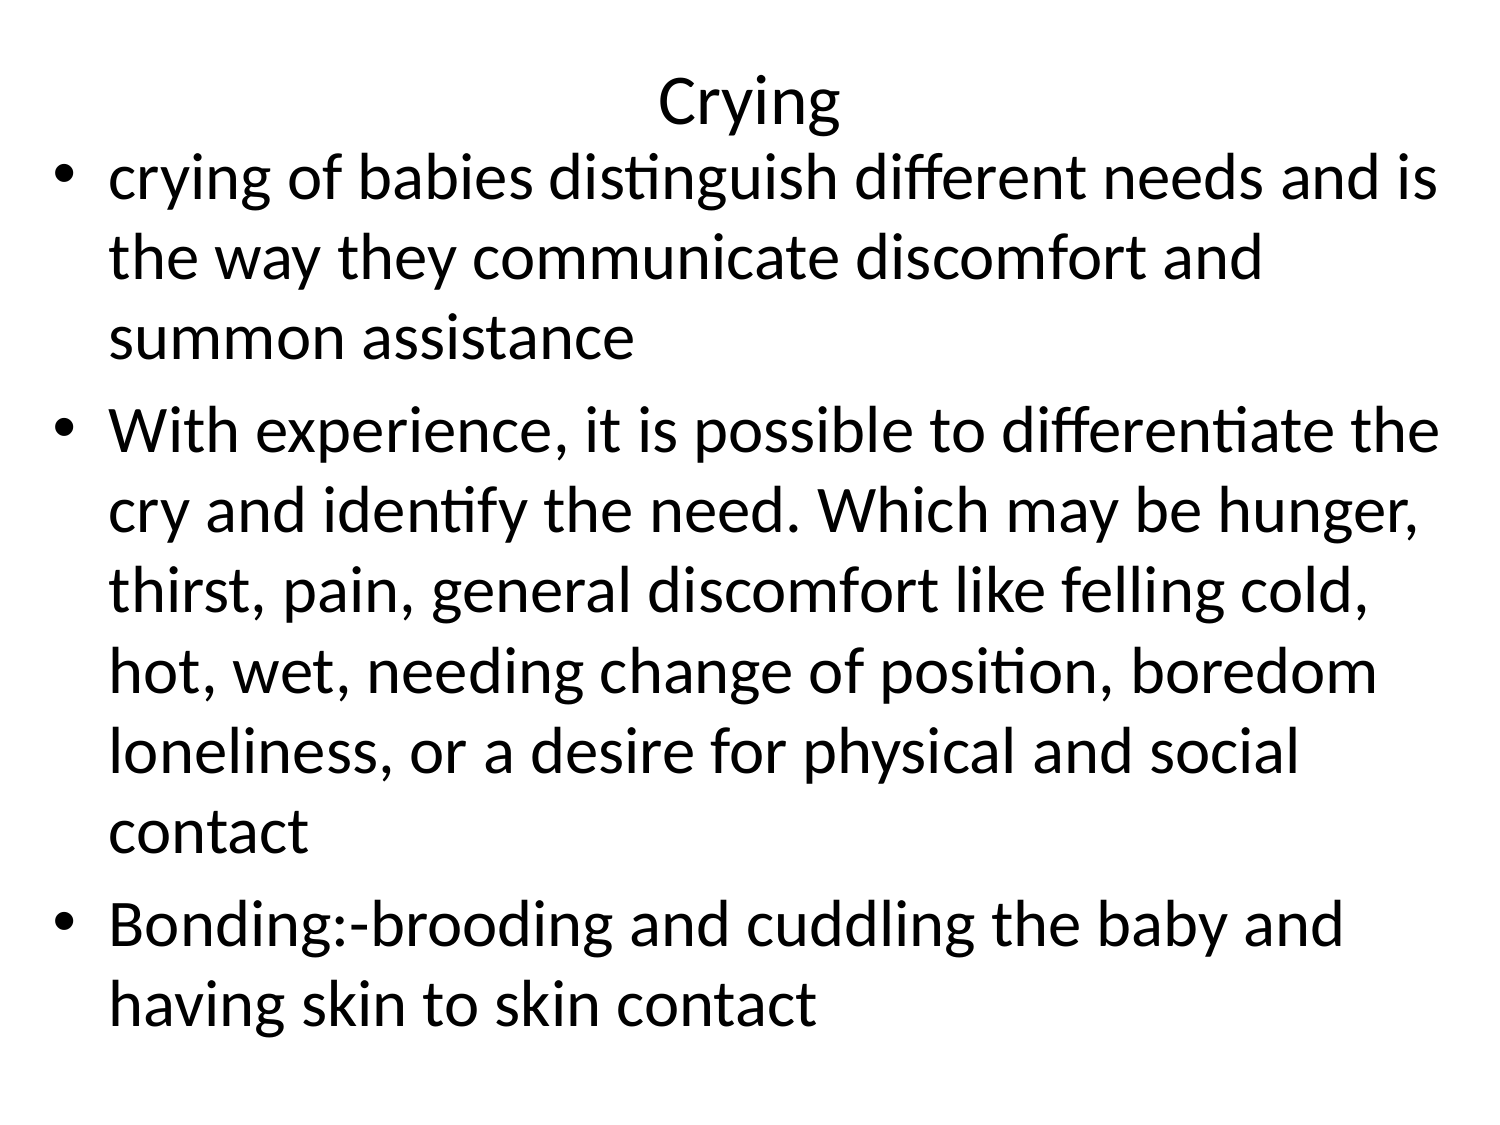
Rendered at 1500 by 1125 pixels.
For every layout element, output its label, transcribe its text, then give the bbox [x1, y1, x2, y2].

list crying of babies distinguish different needs and is the way they communicate discomfort and summon assistance With experience, it is possible to differentiate the cry and identify the need. Which may be hunger, thirst, pain, general discomfort like felling cold, hot, wet, needing change of position, boredom loneliness, or a desire for physical and social contact Bonding:-brooding and cuddling the baby and having skin to skin contact [37, 125, 1463, 1050]
title Crying [75, 45, 1425, 125]
